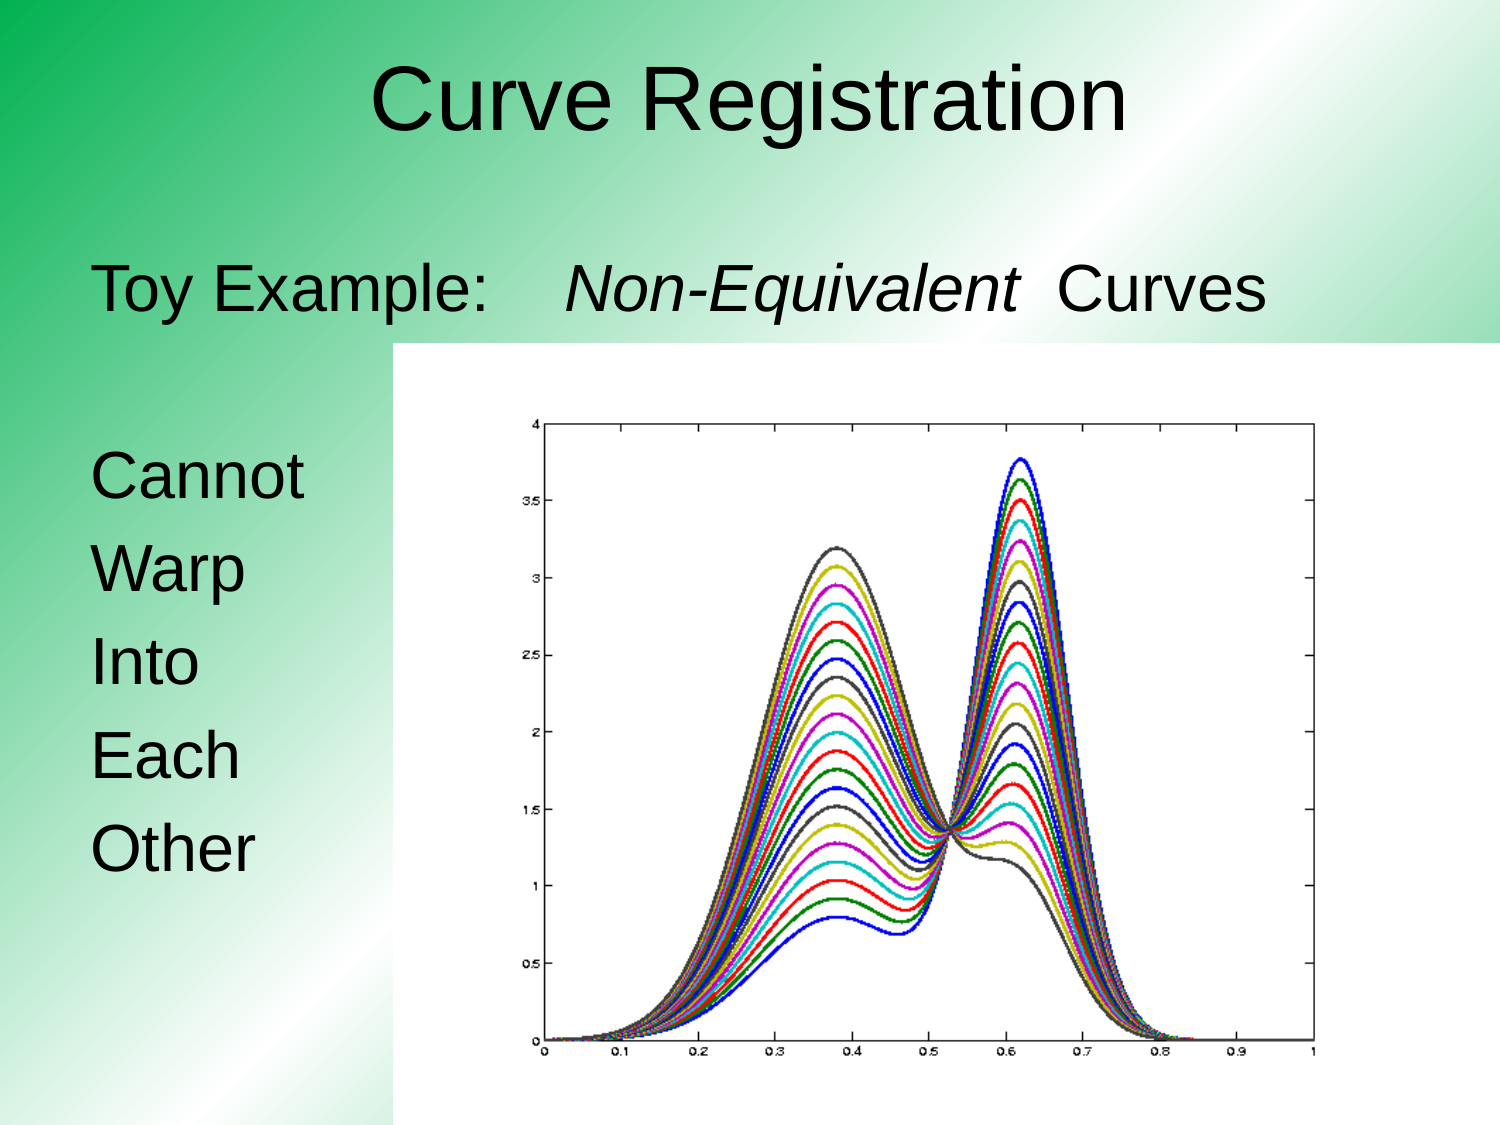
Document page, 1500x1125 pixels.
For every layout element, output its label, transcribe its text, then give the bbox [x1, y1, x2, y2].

title Curve Registration [75, 0, 1425, 188]
list Toy Example: Non-Equivalent Curves Cannot Warp Into Each Other [75, 237, 1425, 980]
picture [393, 343, 1500, 1125]
